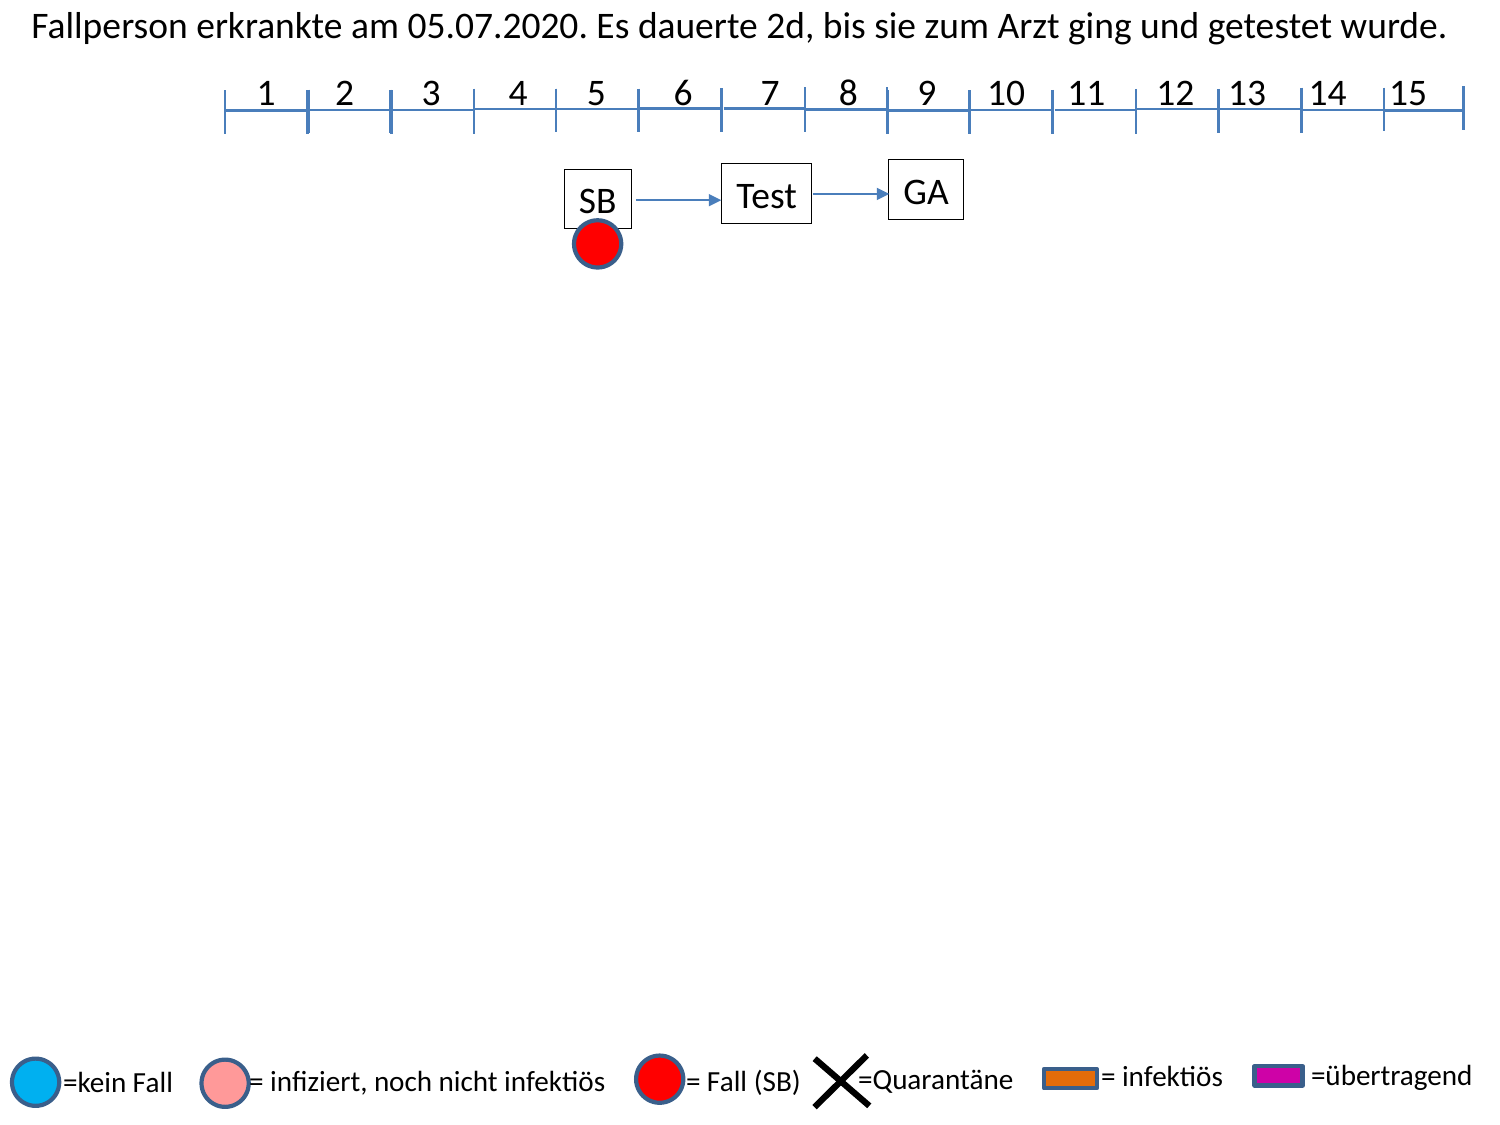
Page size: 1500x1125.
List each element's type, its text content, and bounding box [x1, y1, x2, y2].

text_box [571, 218, 624, 270]
text_box Test [721, 163, 812, 224]
text_box GA [888, 159, 964, 220]
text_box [224, 60, 1483, 135]
text_box Fallperson erkrankte am 05.07.2020. Es dauerte 2d, bis sie zum Arzt ging und getestet wurde. [16, 0, 1473, 54]
text_box SB [564, 169, 632, 229]
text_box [11, 1048, 1490, 1108]
